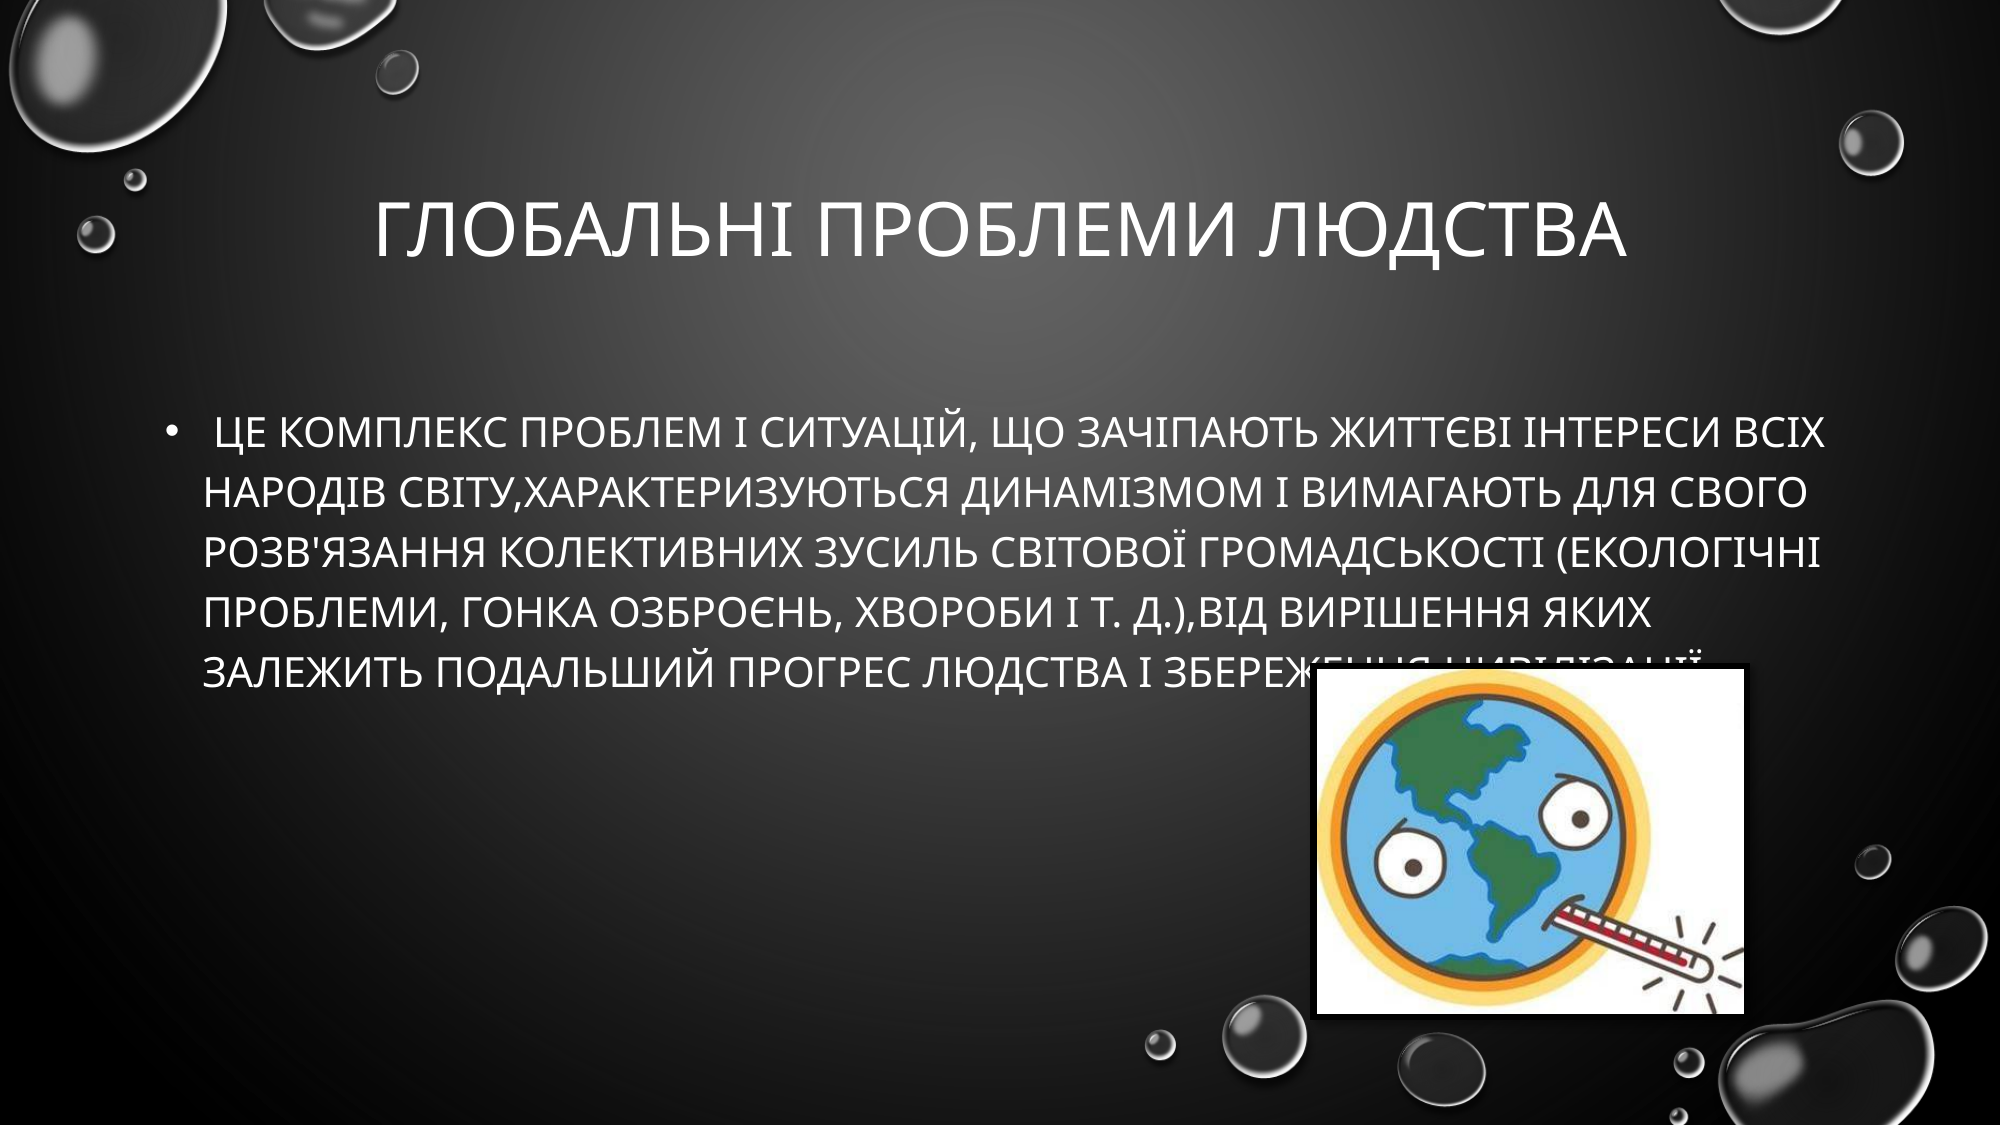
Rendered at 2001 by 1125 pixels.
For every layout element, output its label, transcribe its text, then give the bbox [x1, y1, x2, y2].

picture [0, 0, 2000, 1125]
title Глобальні проблеми людства [149, 101, 1851, 364]
list Це комплекс проблем і ситуацій, що зачіпають життєві інтереси всіх народів світу,характеризуються динамізмом і вимагають для свого розв'язання колективних зусиль світової громадськості (екологічні проблеми, гонка озброєнь, хвороби і т. д.),від вирішення яких залежить подальший прогрес людства і збереження цивілізації. [149, 388, 1850, 950]
